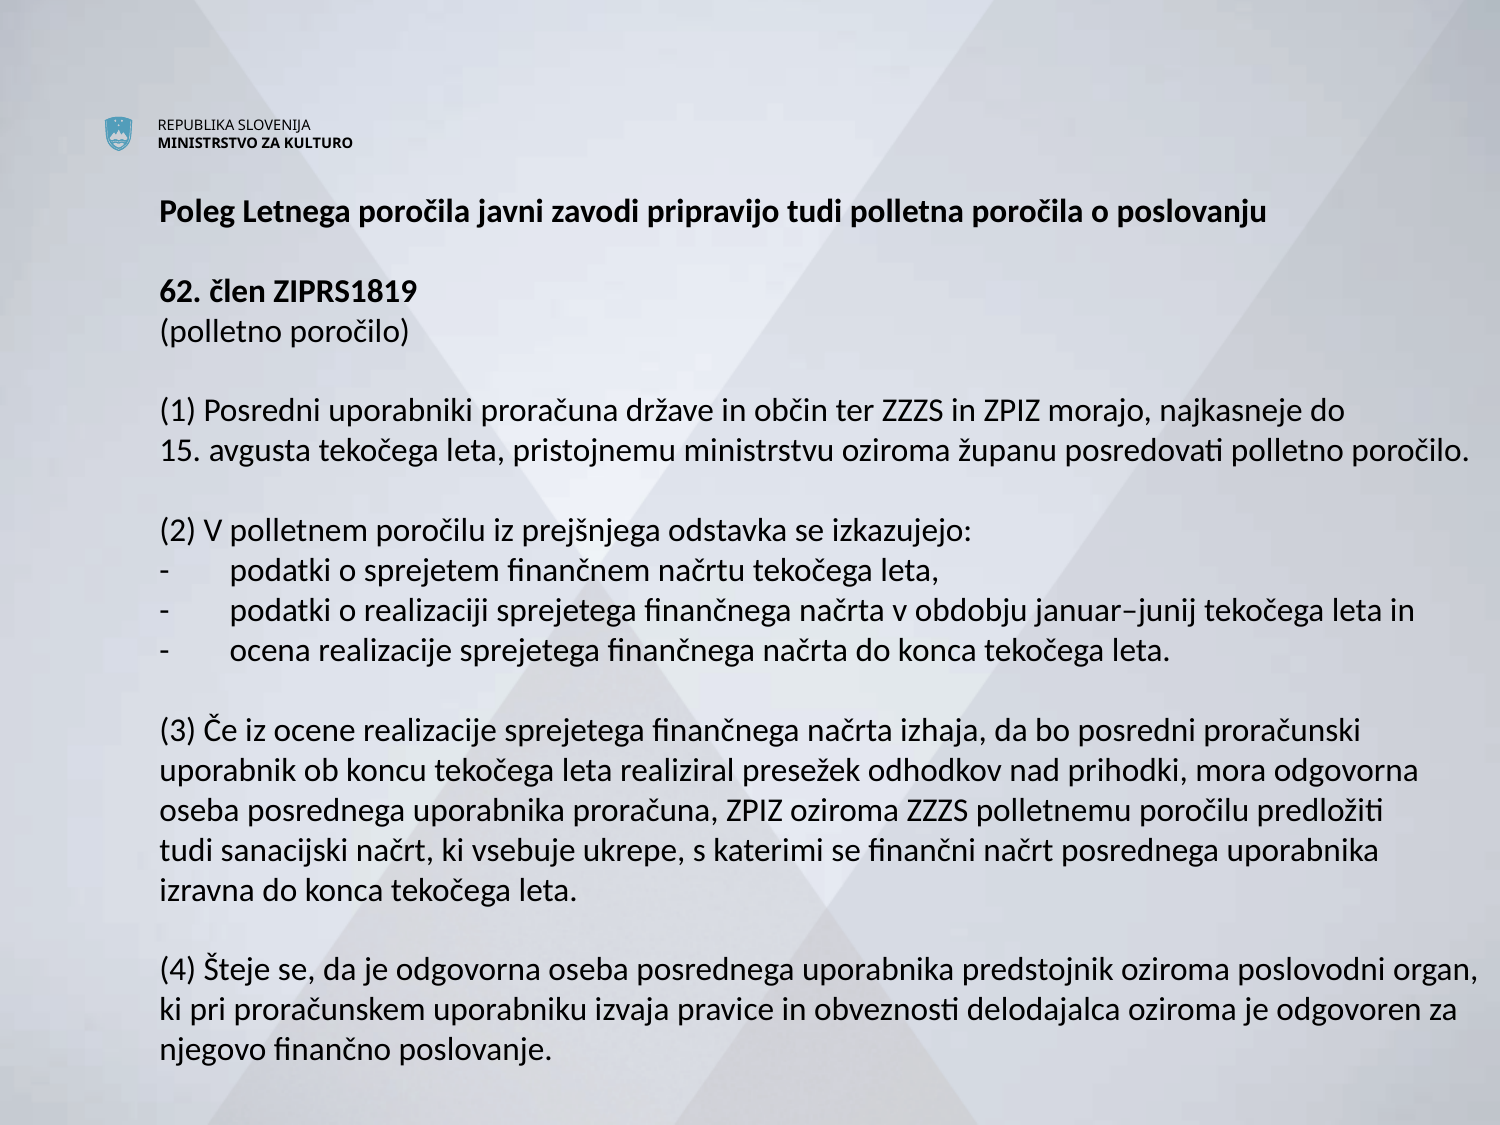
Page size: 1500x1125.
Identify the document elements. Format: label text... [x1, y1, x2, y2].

title Poleg Letnega poročila javni zavodi pripravijo tudi polletna poročila o poslovanju 62. člen ZIPRS1819 (polletno poročilo) (1) Posredni uporabniki proračuna države in občin ter ZZZS in ZPIZ morajo, najkasneje do 15. avgusta tekočega leta, pristojnemu ministrstvu oziroma županu posredovati polletno poročilo. (2) V polletnem poročilu iz prejšnjega odstavka se izkazujejo: - podatki o sprejetem finančnem načrtu tekočega leta, - podatki o realizaciji sprejetega finančnega načrta v obdobju januar–junij tekočega leta in - ocena realizacije sprejetega finančnega načrta do konca tekočega leta. (3) Če iz ocene realizacije sprejetega finančnega načrta izhaja, da bo posredni proračunski uporabnik ob koncu tekočega leta realiziral presežek odhodkov nad prihodki, mora odgovorna oseba posrednega uporabnika proračuna, ZPIZ oziroma ZZZS polletnemu poročilu predložiti tudi sanacijski načrt, ki vsebuje ukrepe, s katerimi se finančni načrt posrednega uporabnika izravna do konca tekočega leta. (4) Šteje se, da je odgovorna oseba posrednega uporabnika predstojnik oziroma poslovodni organ, ki pri proračunskem uporabniku izvaja pravice in obveznosti delodajalca oziroma je odgovoren za njegovo finančno poslovanje. [159, 189, 1500, 1110]
picture [0, 0, 1500, 1125]
